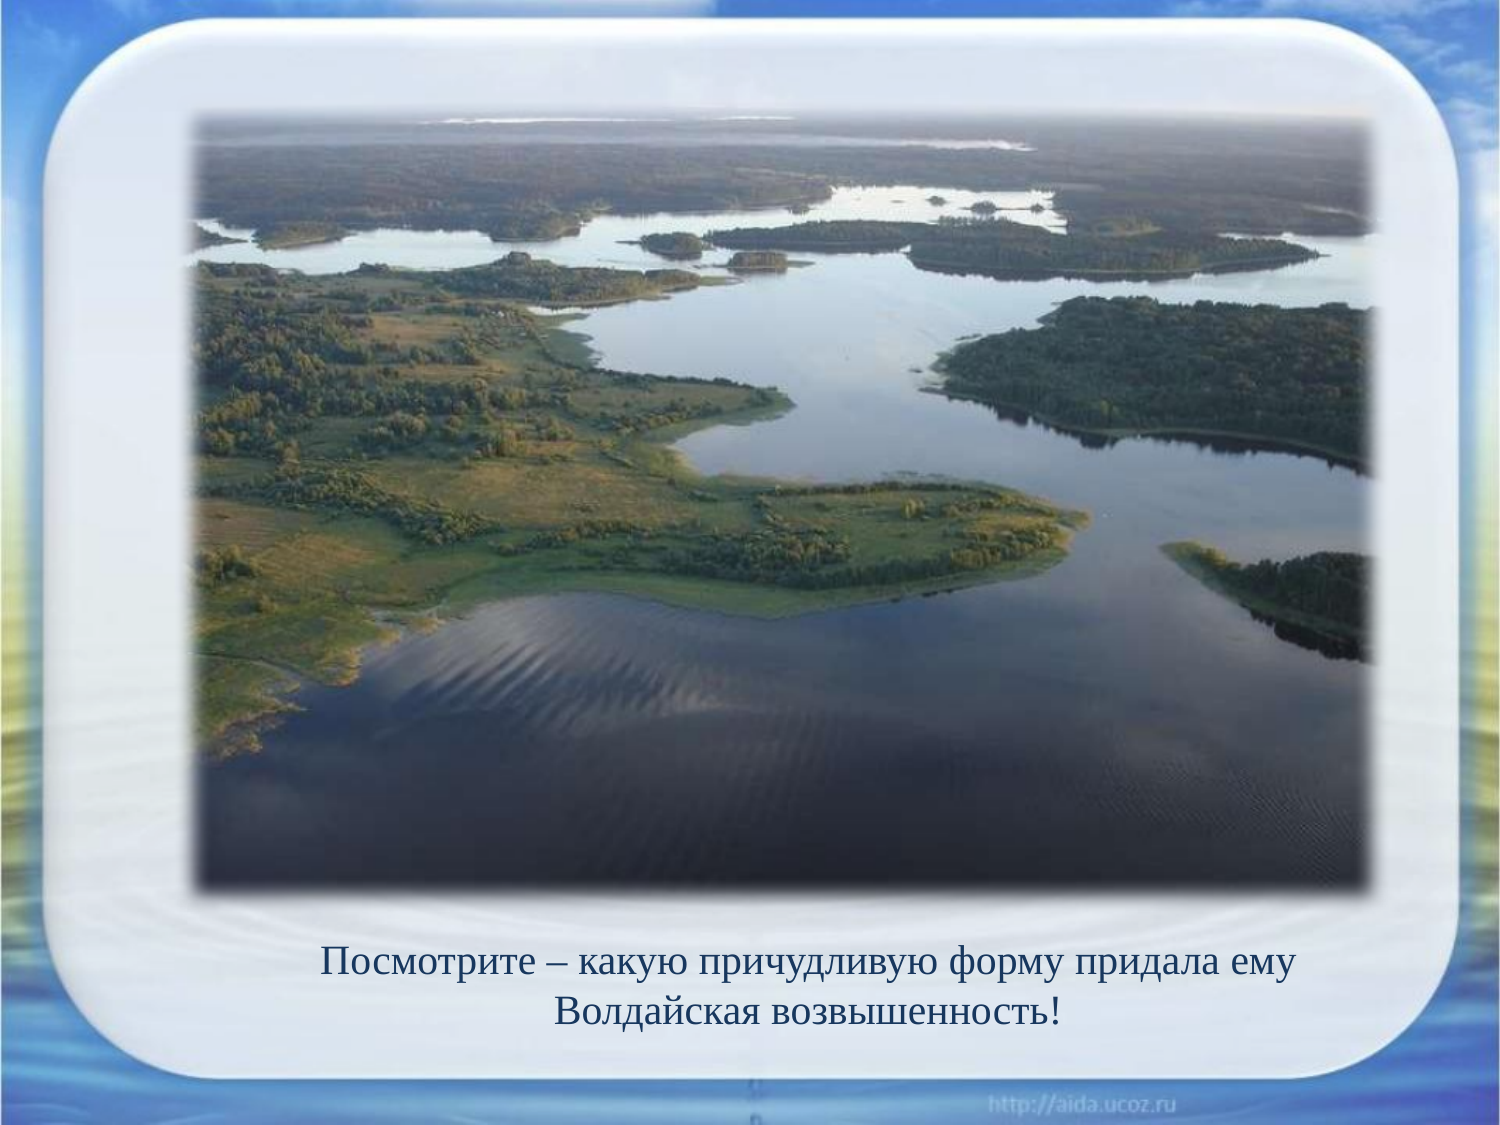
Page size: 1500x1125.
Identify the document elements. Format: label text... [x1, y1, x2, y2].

text_box Посмотрите – какую причудливую форму придала ему Волдайская возвышенность! [199, 925, 1418, 1041]
picture [175, 93, 1390, 915]
text_box камыш [0, 0, 1500, 1125]
